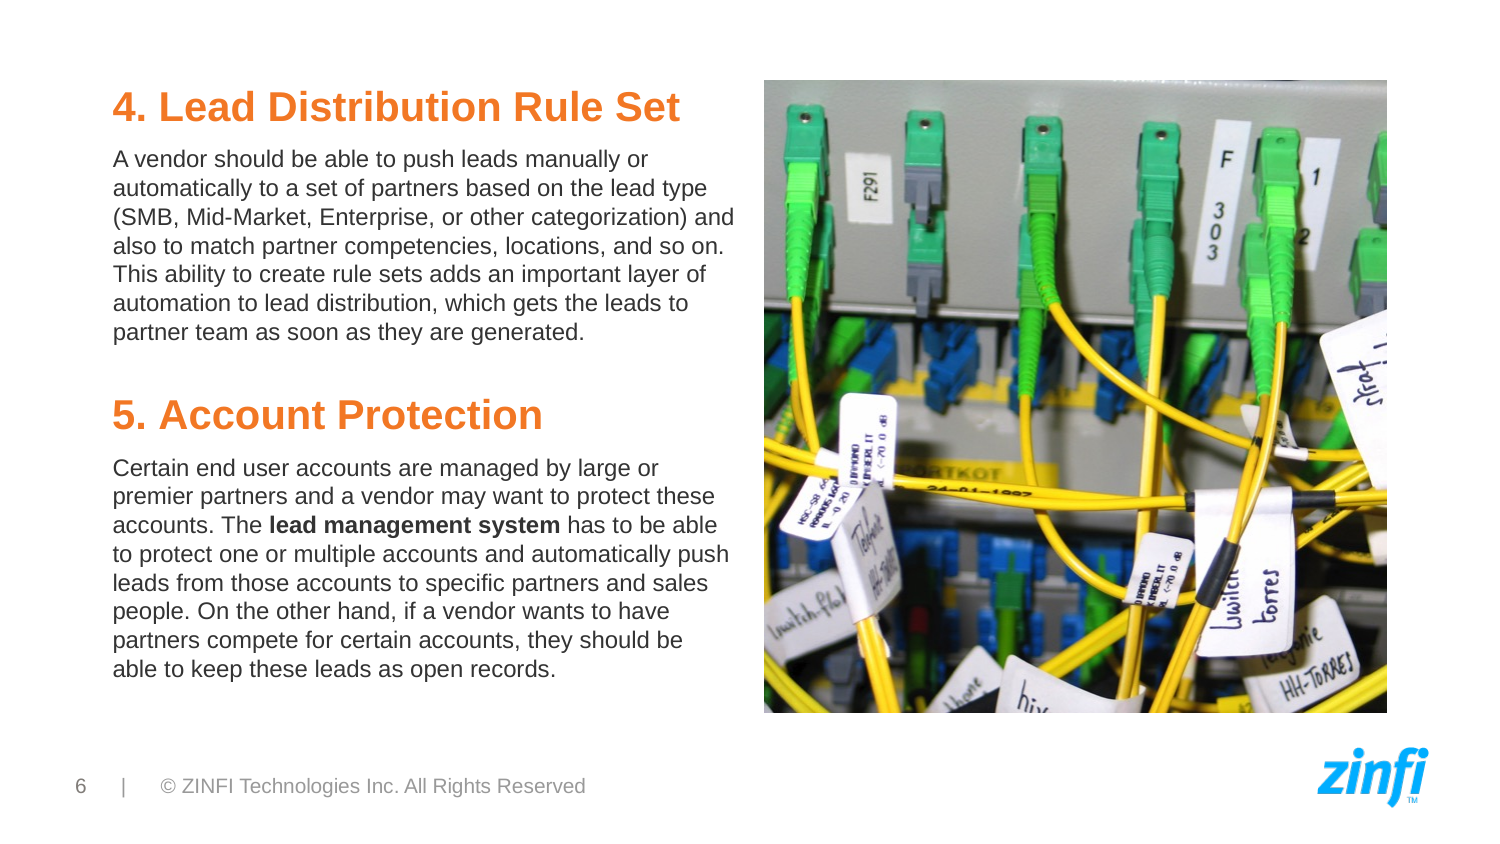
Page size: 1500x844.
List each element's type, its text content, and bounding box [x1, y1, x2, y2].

text_box 5. Account Protection [112, 388, 735, 452]
picture [1317, 747, 1406, 808]
picture [763, 79, 1387, 714]
picture [1394, 753, 1429, 808]
text_box Certain end user accounts are managed by large or premier partners and a vendor may want to protect these accounts. The lead management system has to be able to protect one or multiple accounts and automatically push leads from those accounts to specific partners and sales people. On the other hand, if a vendor wants to have partners compete for certain accounts, they should be able to keep these leads as open records. [112, 452, 735, 730]
list A vendor should be able to push leads manually or automatically to a set of partners based on the lead type (SMB, Mid-Market, Enterprise, or other categorization) and also to match partner competencies, locations, and so on. This ability to create rule sets adds an important layer of automation to lead distribution, which gets the leads to partner team as soon as they are generated. [112, 143, 736, 365]
list 4. Lead Distribution Rule Set [112, 80, 736, 143]
